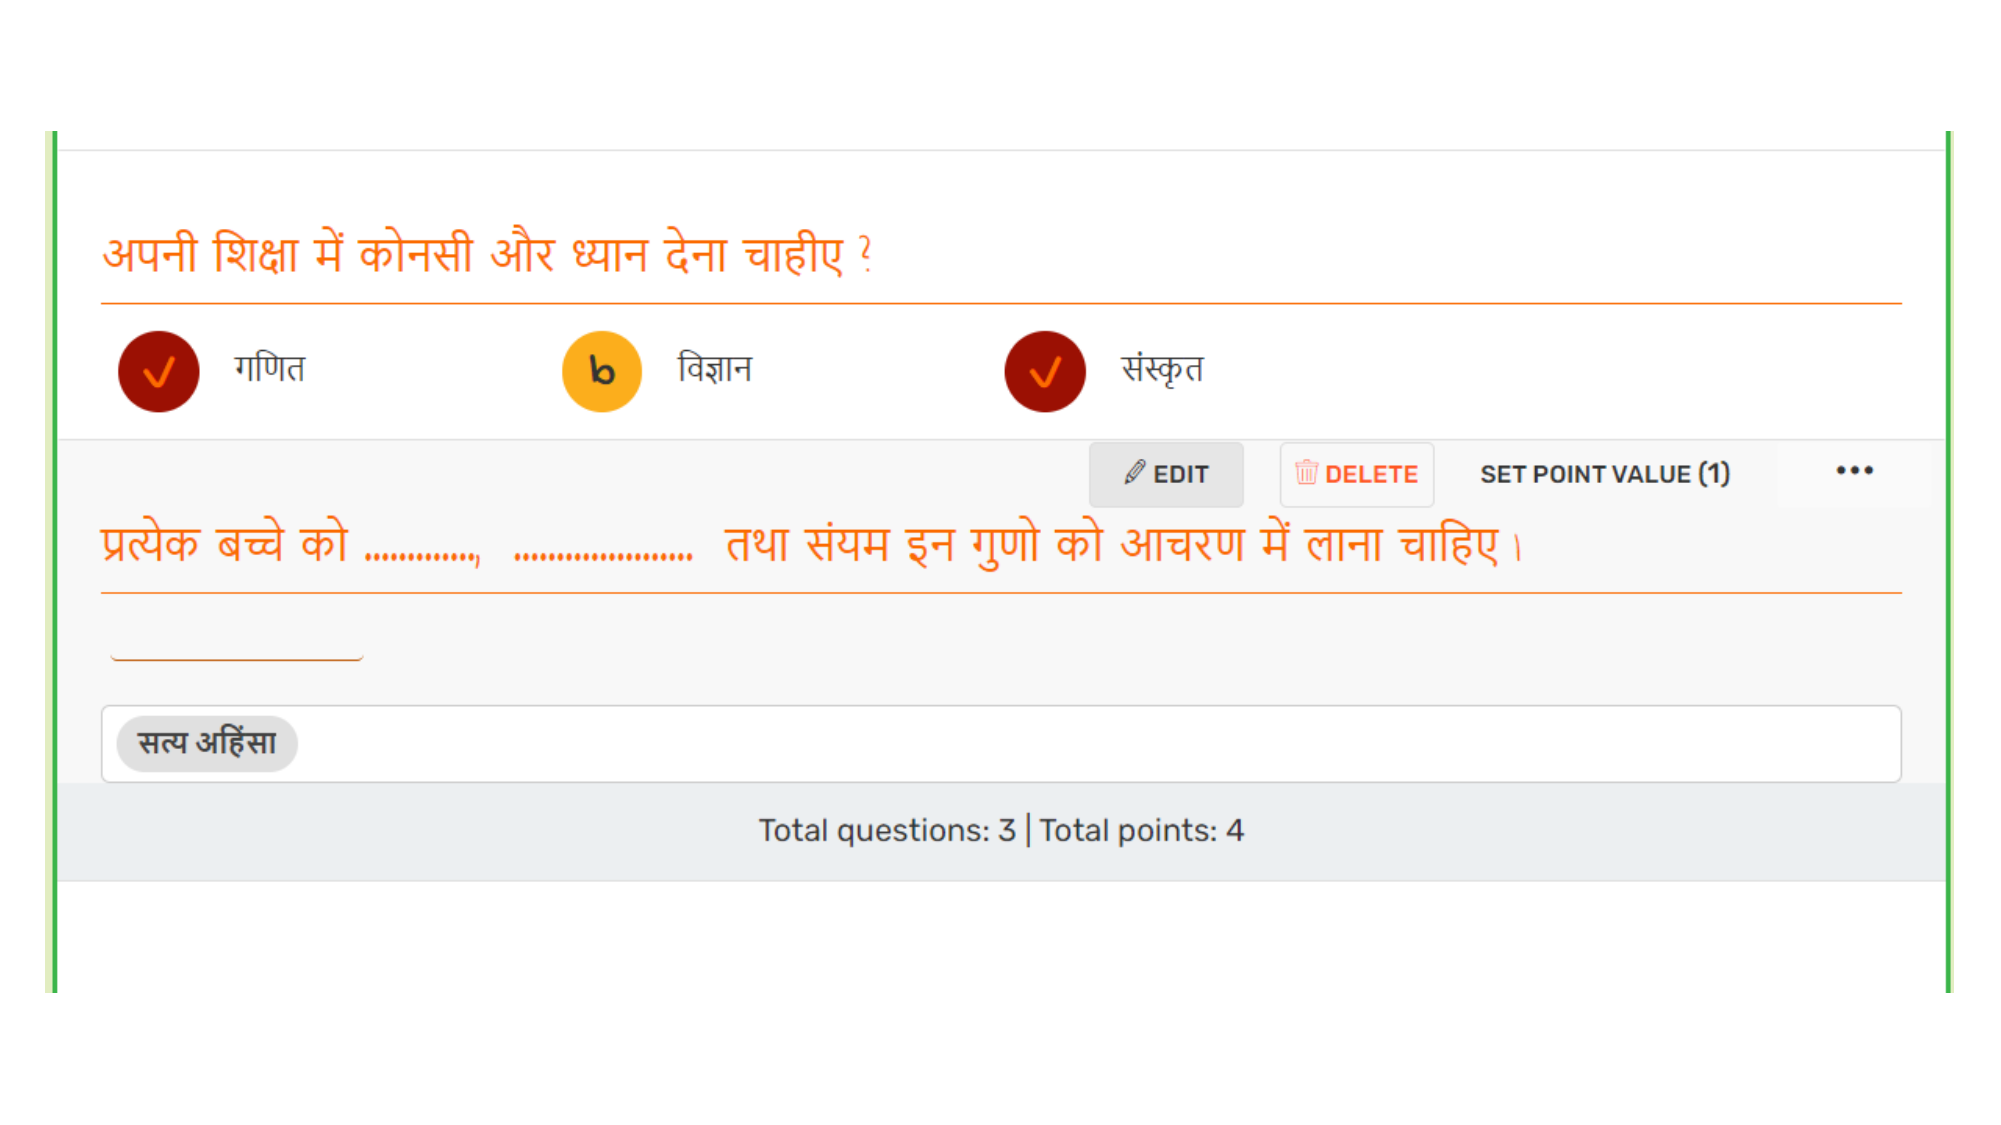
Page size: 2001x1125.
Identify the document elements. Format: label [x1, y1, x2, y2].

picture [45, 131, 1954, 994]
